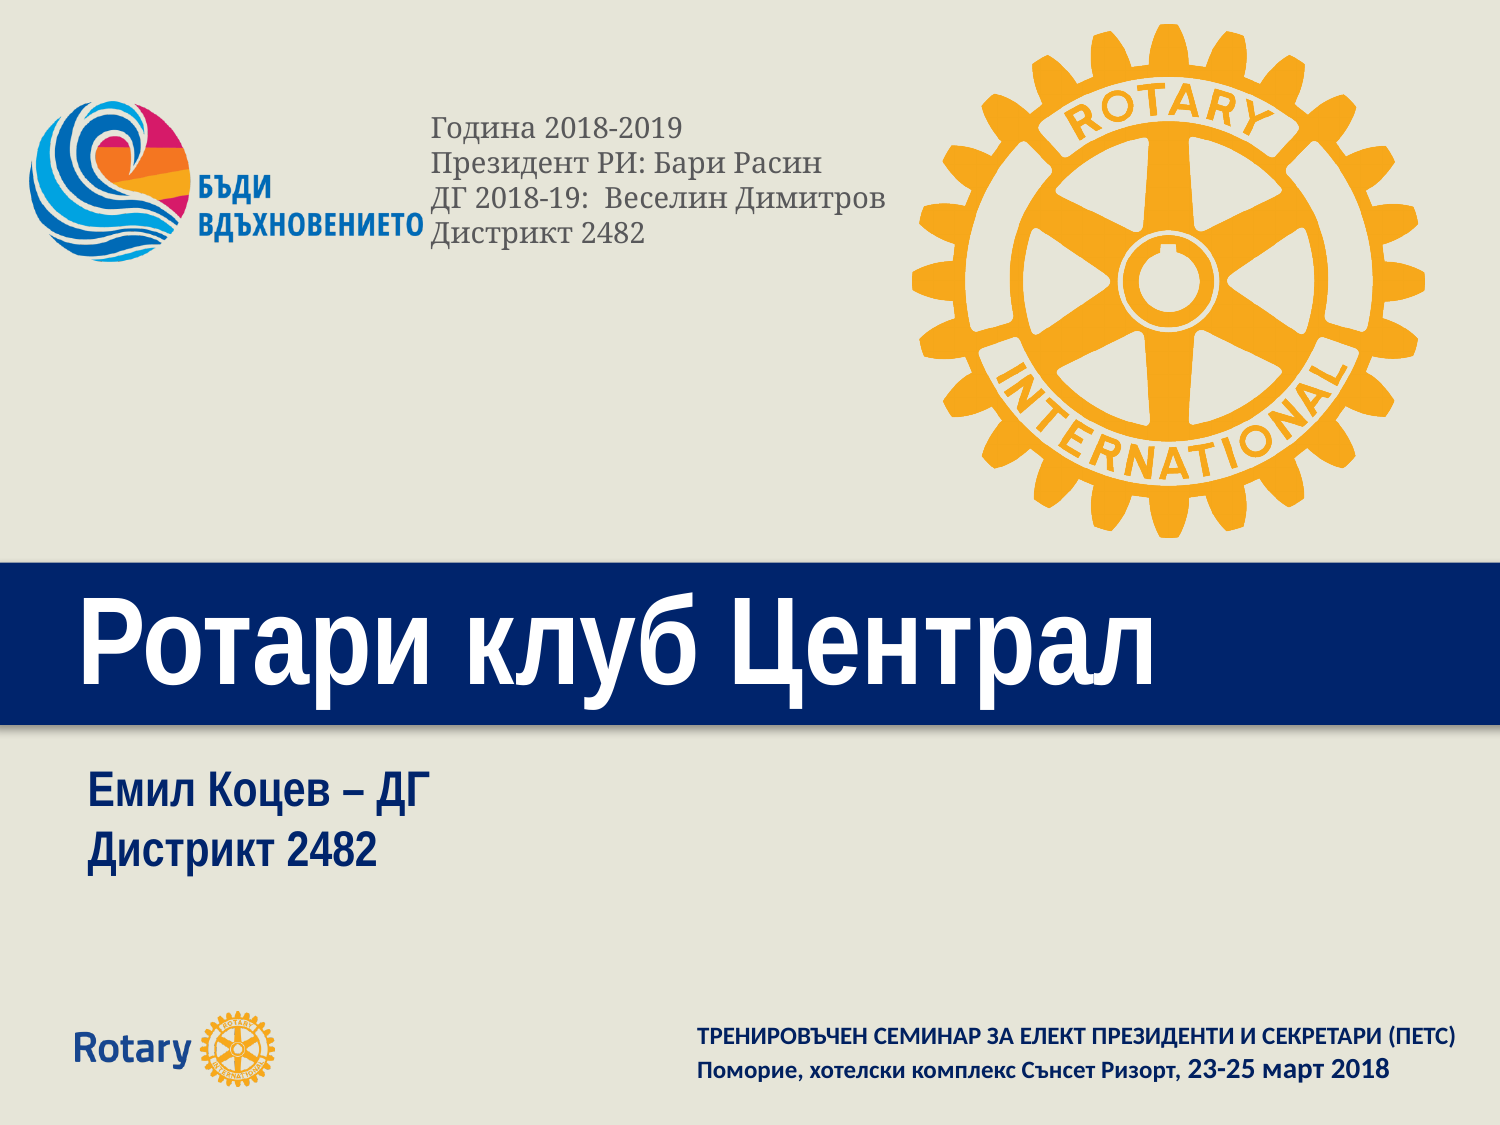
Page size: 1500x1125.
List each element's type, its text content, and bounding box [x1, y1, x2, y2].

subtitle Емил Коцев – ДГ Дистрикт 2482 [87, 756, 1138, 913]
picture [912, 24, 1425, 538]
title Ротари клуб Централ [0, 562, 1500, 725]
picture [75, 1011, 275, 1087]
picture [29, 101, 423, 262]
